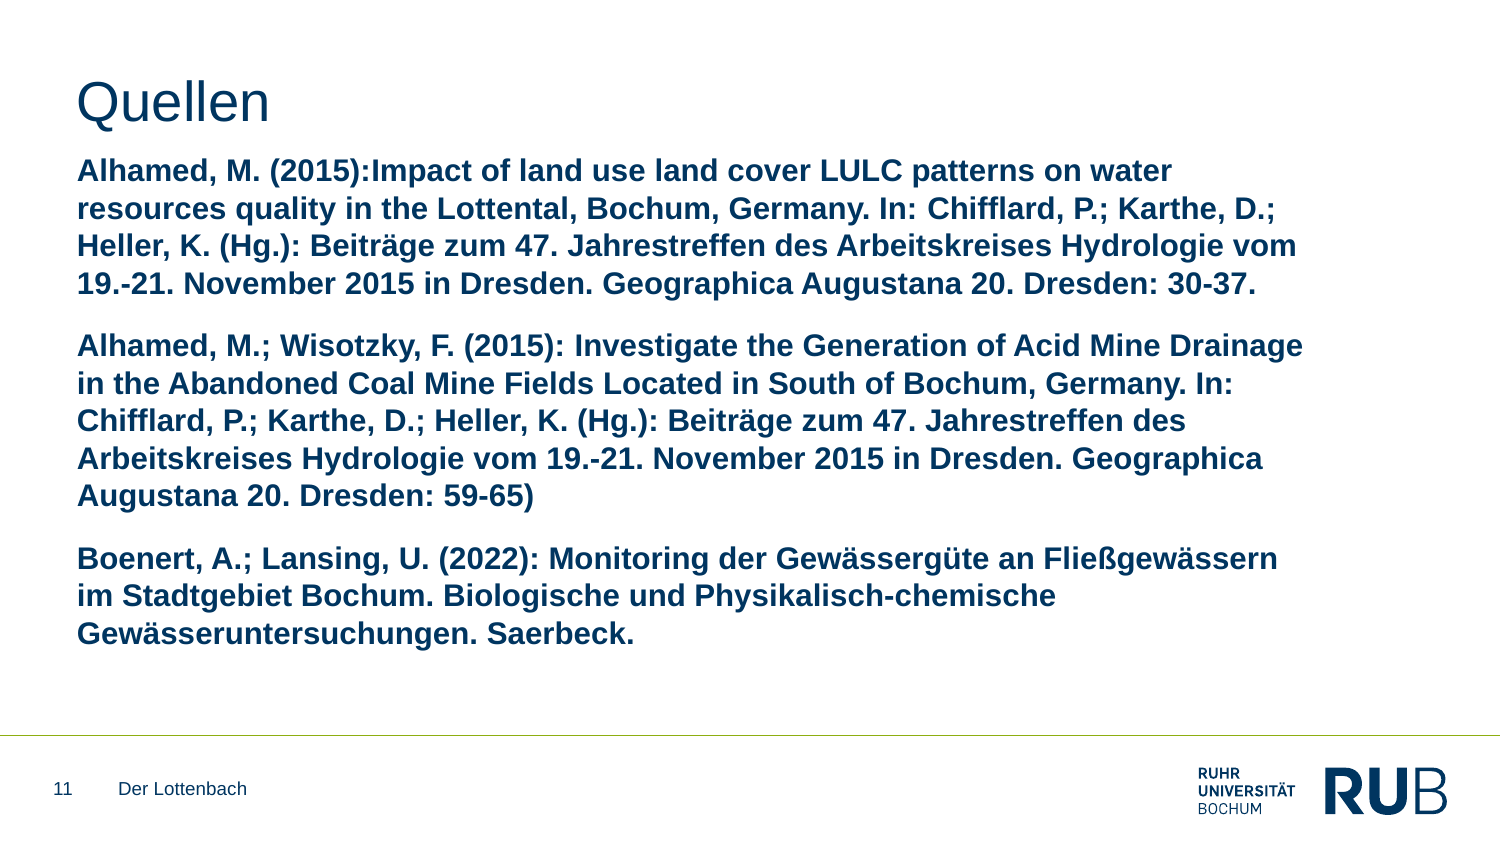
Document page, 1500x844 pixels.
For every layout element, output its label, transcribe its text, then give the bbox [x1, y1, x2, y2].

footer Der Lottenbach [118, 779, 1152, 798]
title Quellen [76, 64, 1317, 142]
slide_number 11 [53, 779, 95, 798]
list Alhamed, M. (2015):Impact of land use land cover LULC patterns on water resources quality in the Lottental, Bochum, Germany. In: Chifflard, P.; Karthe, D.; Heller, K. (Hg.): Beiträge zum 47. Jahrestreffen des Arbeitskreises Hydrologie vom 19.-21. November 2015 in Dresden. Geographica Augustana 20. Dresden: 30-37. Alhamed, M.; Wisotzky, F. (2015): Investigate the Generation of Acid Mine Drainage in the Abandoned Coal Mine Fields Located in South of Bochum, Germany. In: Chifflard, P.; Karthe, D.; Heller, K. (Hg.): Beiträge zum 47. Jahrestreffen des Arbeitskreises Hydrologie vom 19.-21. November 2015 in Dresden. Geographica Augustana 20. Dresden: 59-65) Boenert, A.; Lansing, U. (2022): Monitoring der Gewässergüte an Fließgewässern im Stadtgebiet Bochum. Biologische und Physikalisch-chemische Gewässeruntersuchungen. Saerbeck. [76, 150, 1317, 703]
